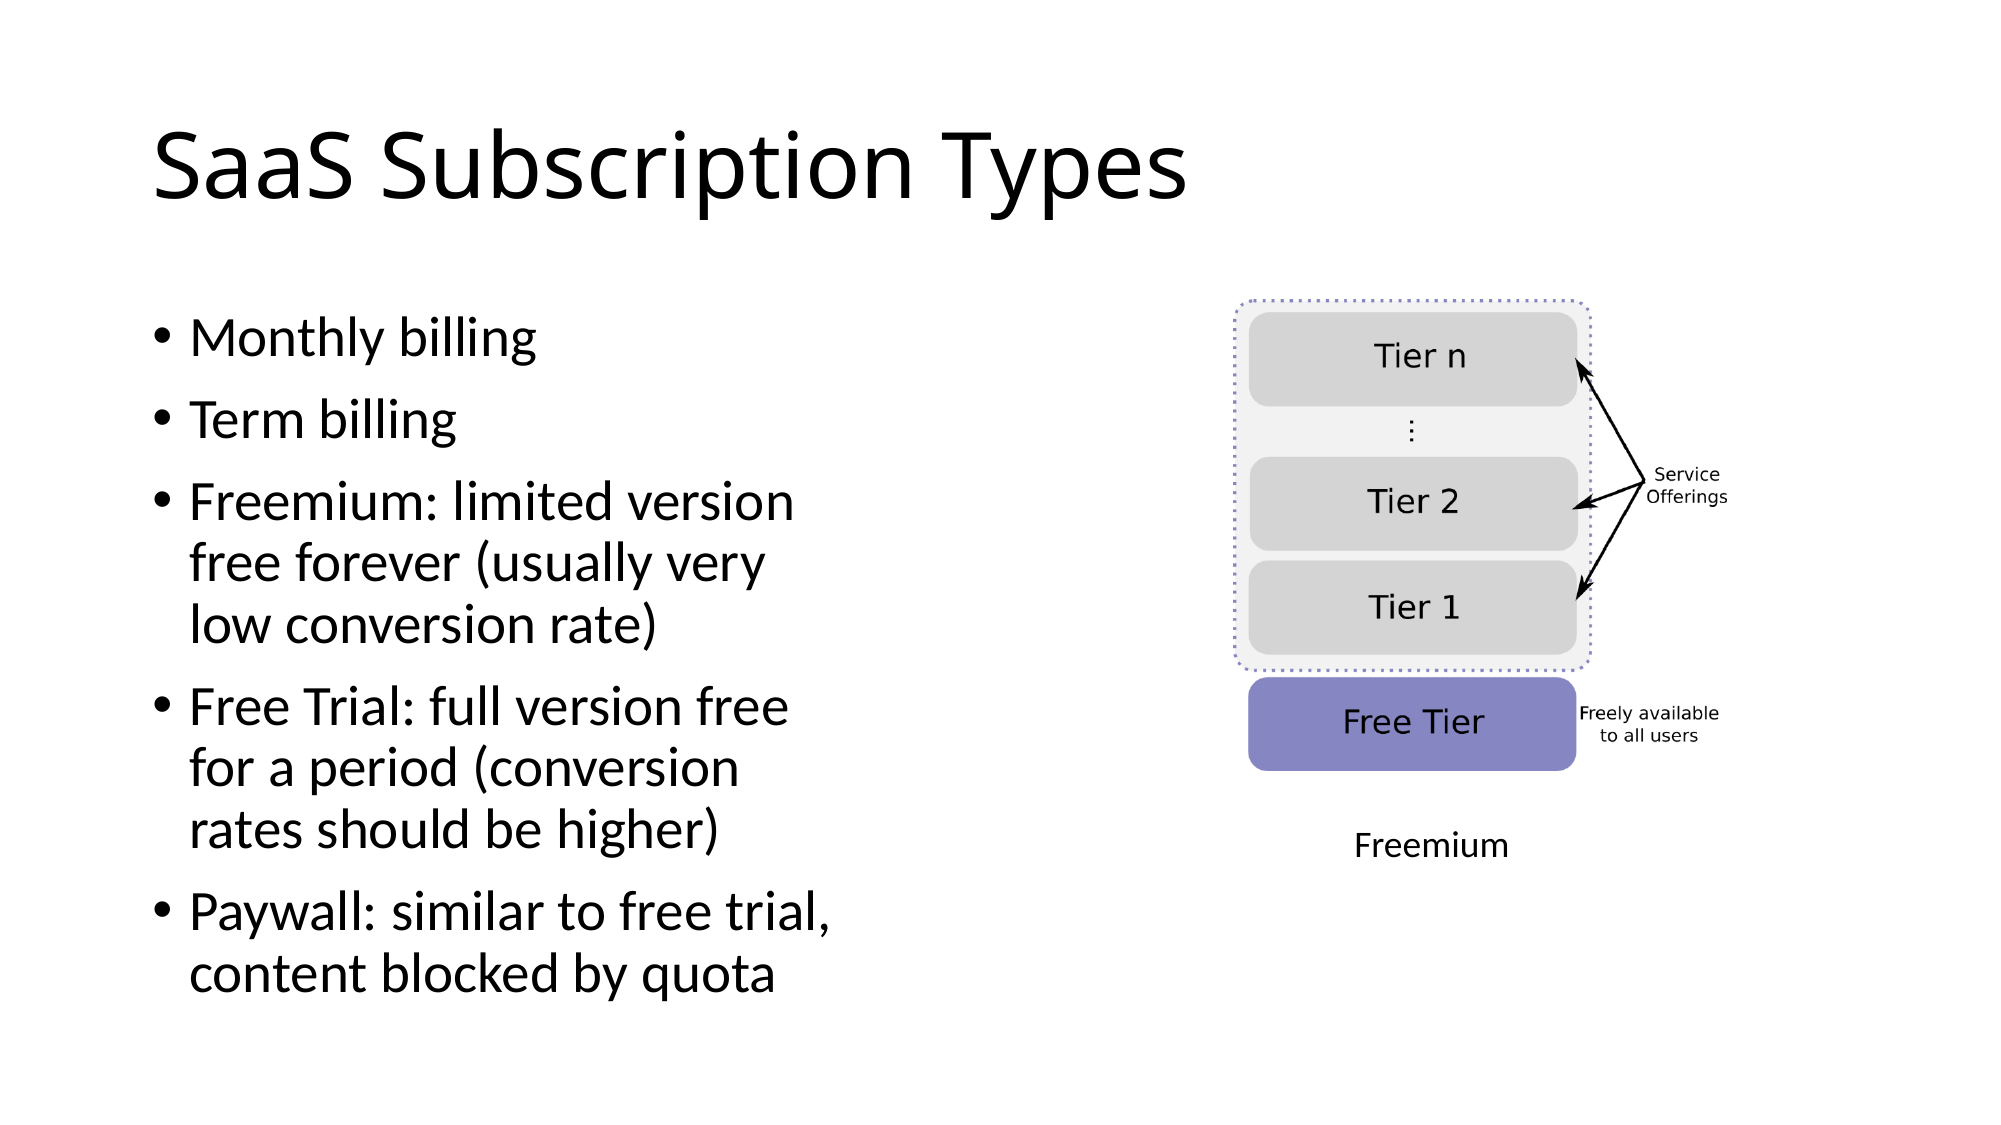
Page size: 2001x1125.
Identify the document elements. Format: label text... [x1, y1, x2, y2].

text_box Freemium [1339, 812, 1525, 873]
picture [1233, 299, 1727, 771]
list Monthly billing Term billing Freemium: limited version free forever (usually very low conversion rate) Free Trial: full version free for a period (conversion rates should be higher) Paywall: similar to free trial, content blocked by quota [137, 299, 868, 1014]
title SaaS Subscription Types [137, 59, 1863, 278]
